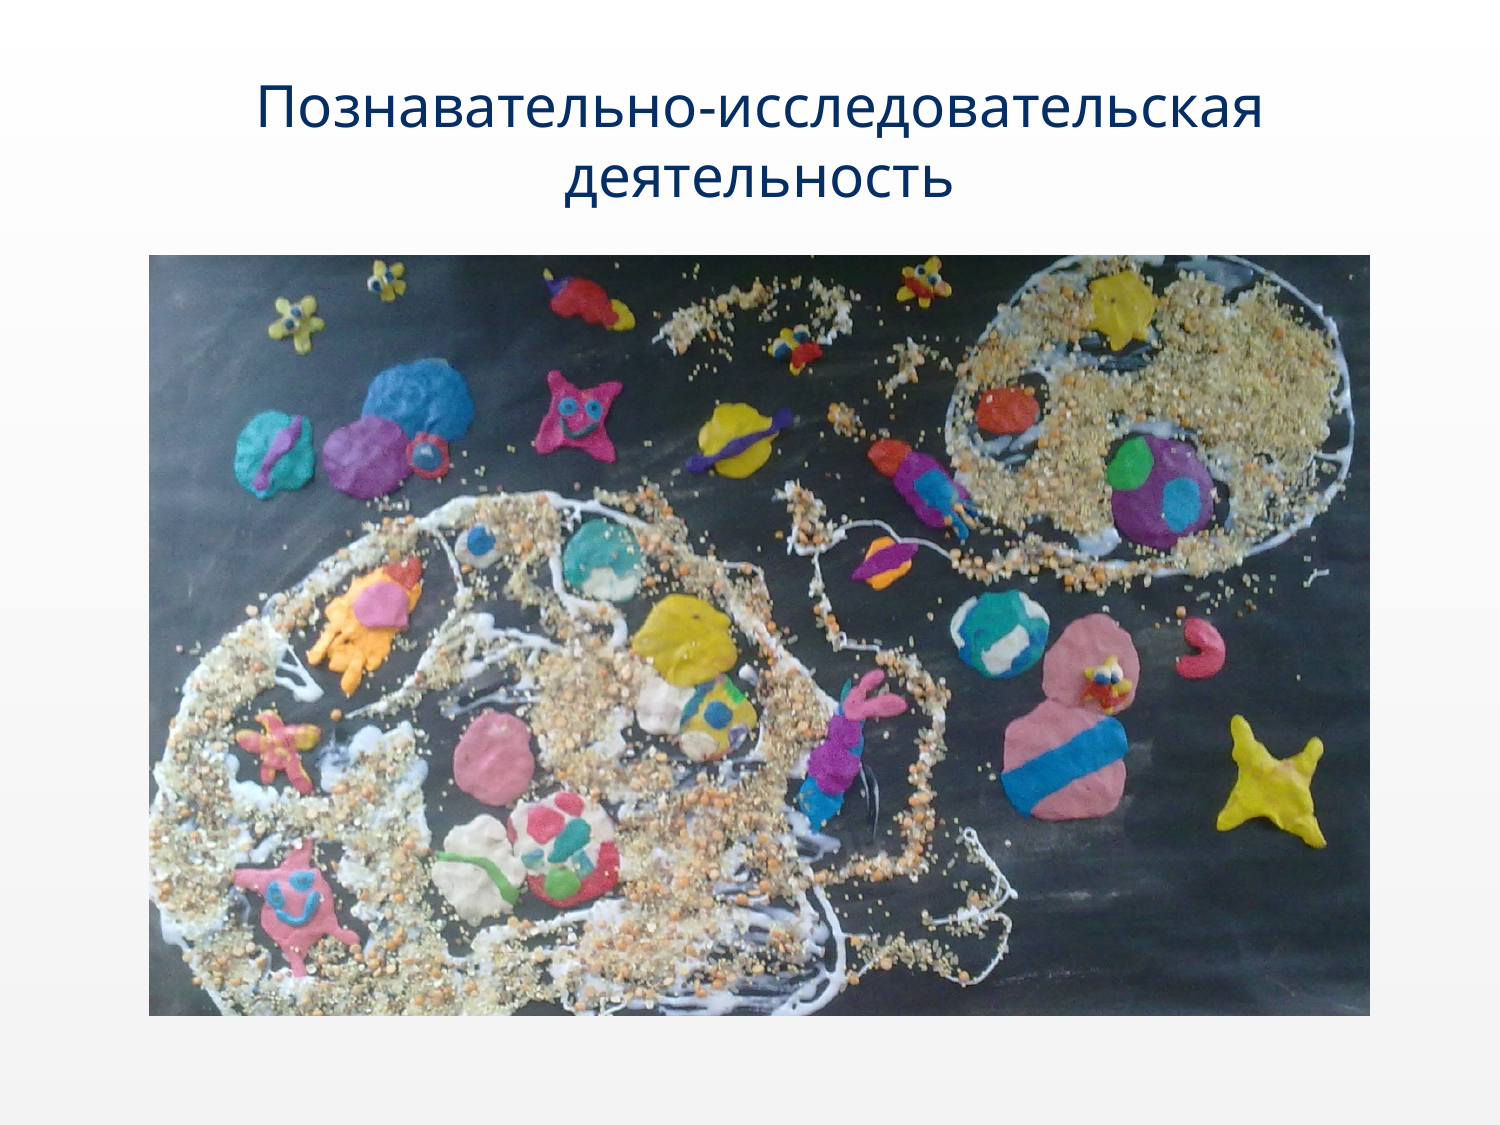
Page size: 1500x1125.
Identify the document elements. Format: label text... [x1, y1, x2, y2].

text_box Познавательно-исследовательская деятельность [148, 63, 1371, 216]
picture [148, 254, 1371, 1017]
